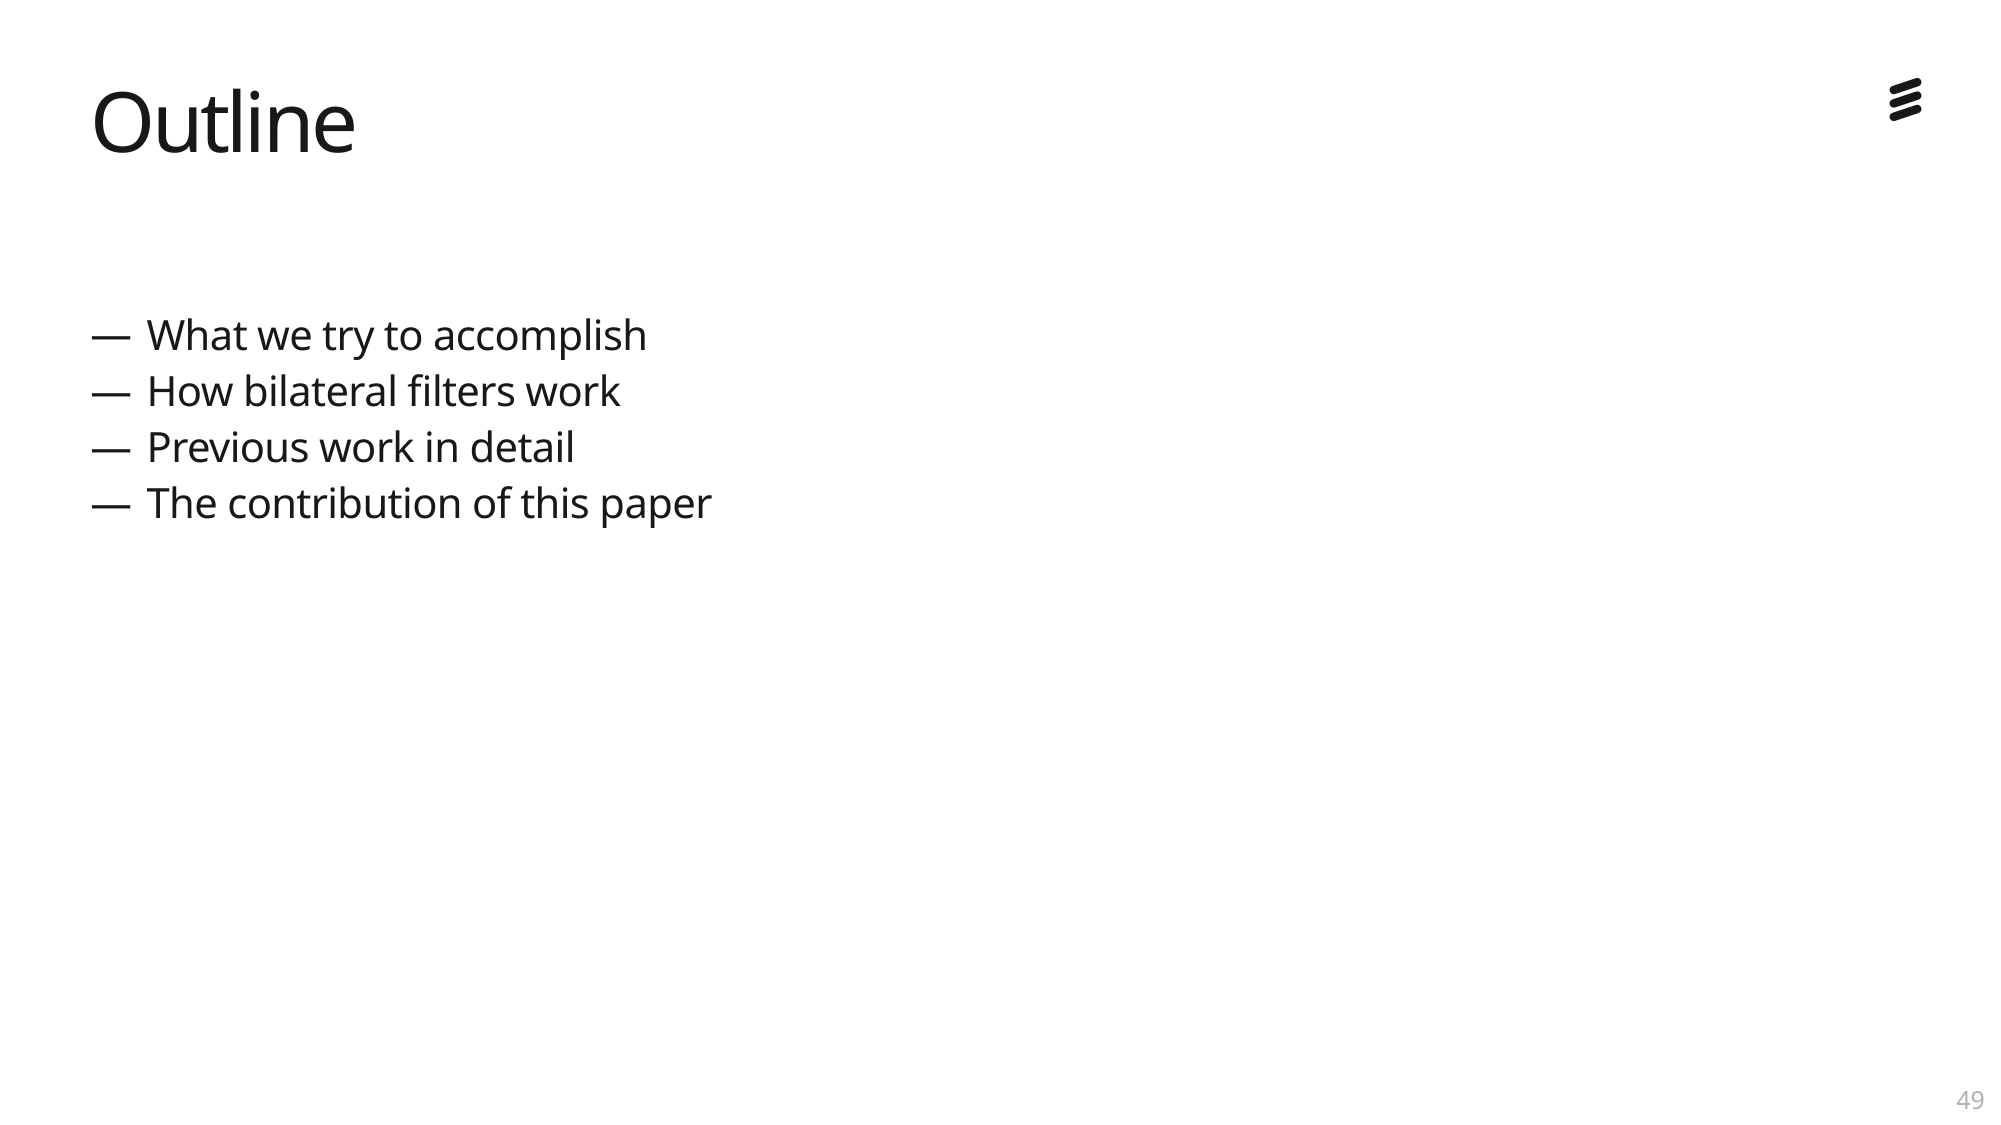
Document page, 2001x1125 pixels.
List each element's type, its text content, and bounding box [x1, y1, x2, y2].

slide_number 48 [1550, 1071, 2000, 1125]
picture [1884, 78, 1927, 121]
list What we try to accomplish How bilateral filters work Previous work in detail The contribution of this paper [78, 302, 1922, 1024]
title Outline [78, 77, 1450, 256]
